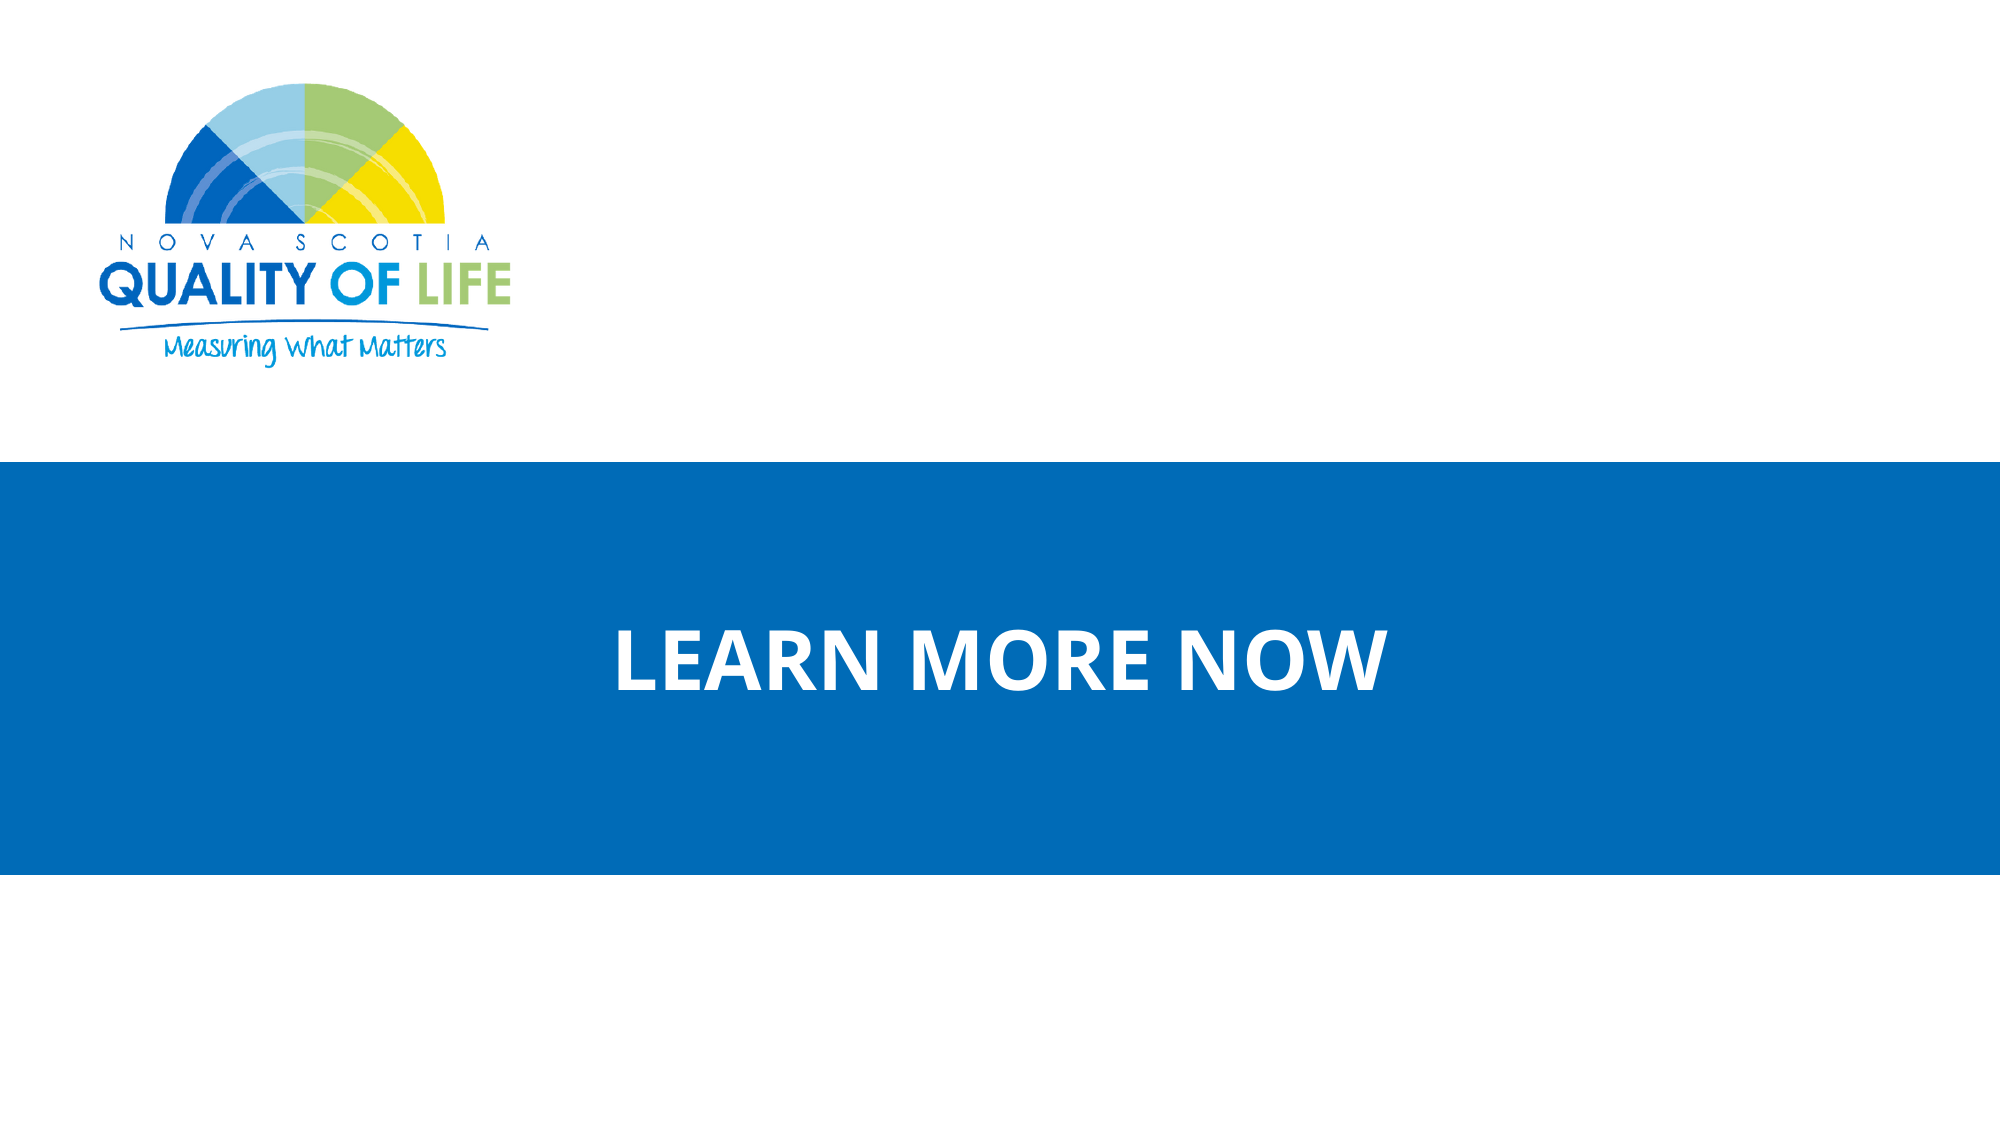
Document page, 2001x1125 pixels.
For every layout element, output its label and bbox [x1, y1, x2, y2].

picture [66, 50, 543, 401]
text_box [0, 462, 2000, 875]
